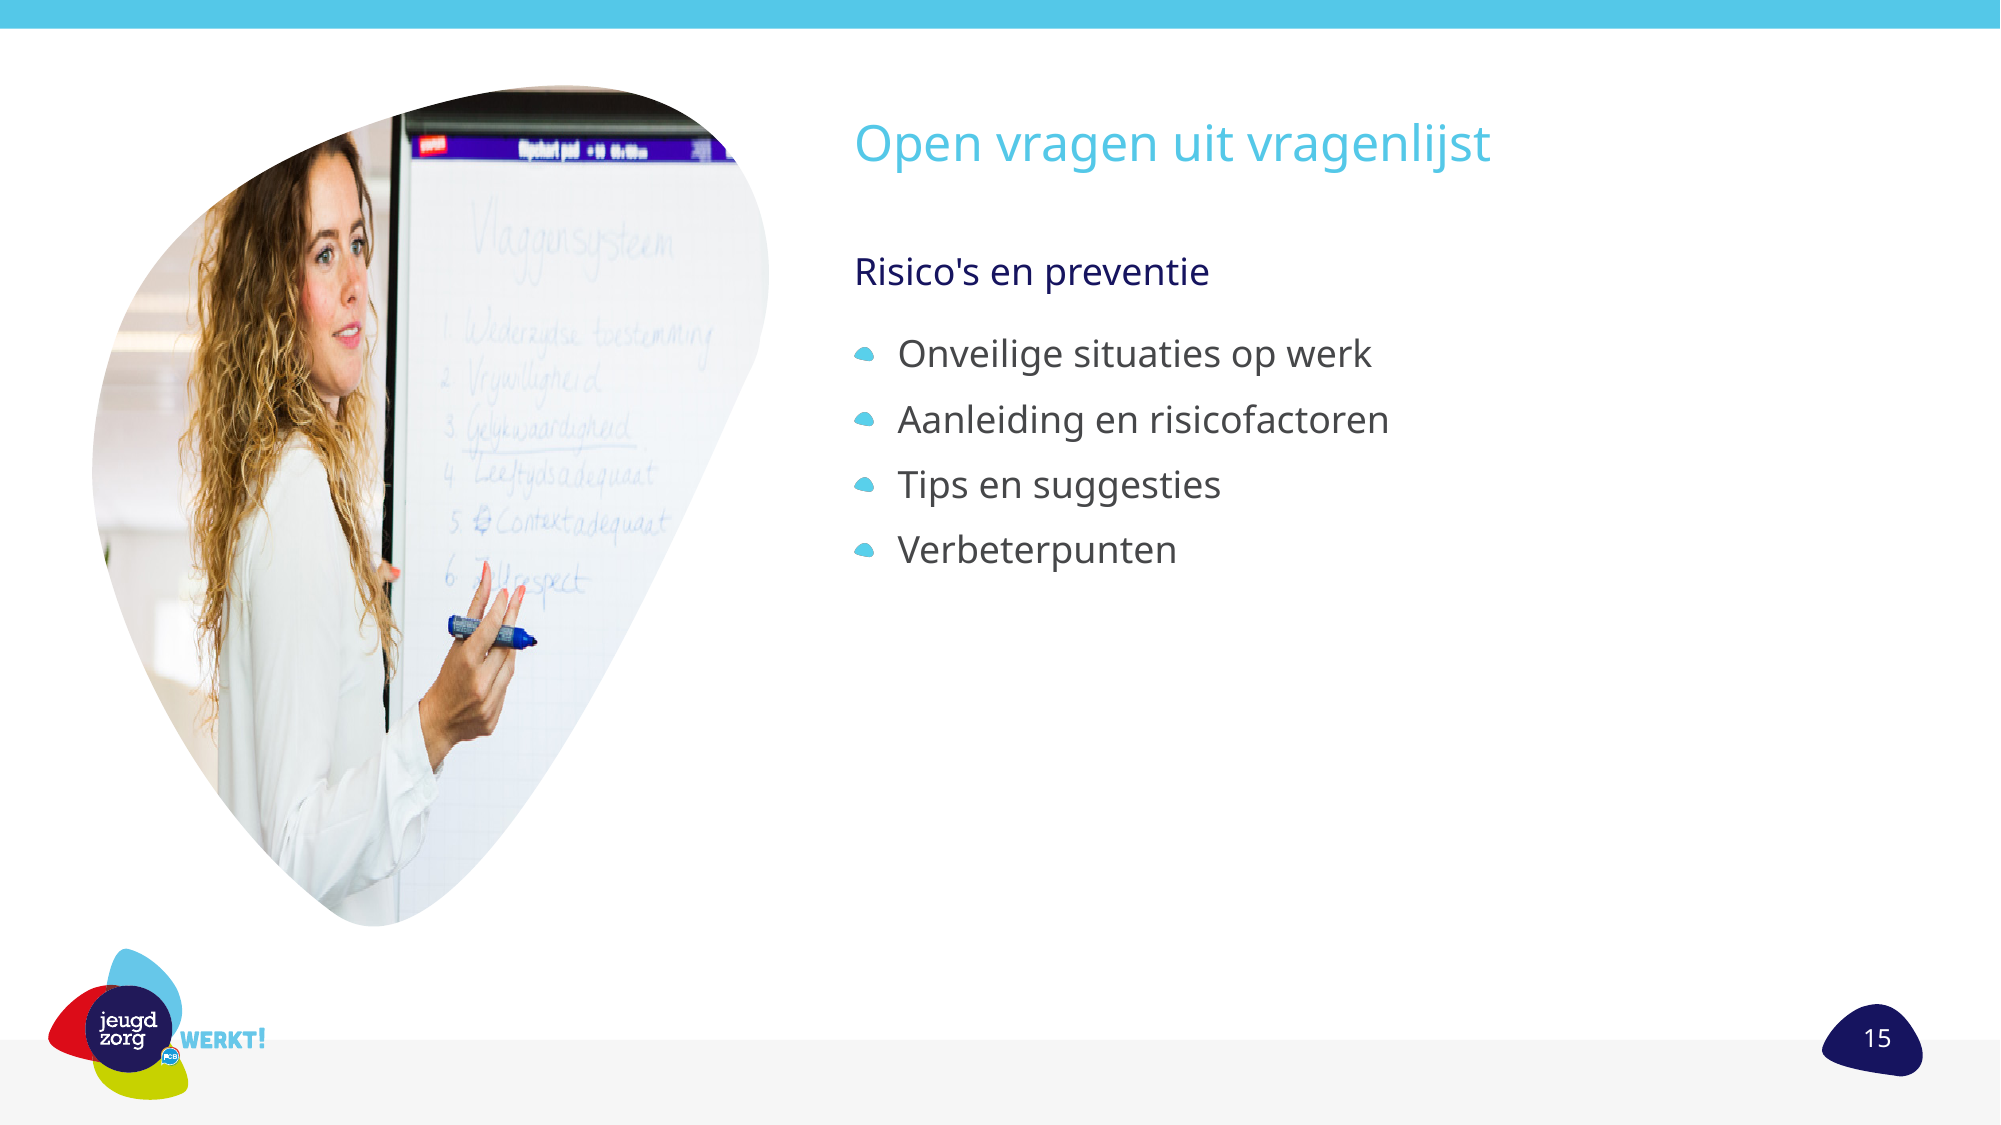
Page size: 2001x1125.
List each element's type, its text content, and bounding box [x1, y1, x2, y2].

picture [854, 340, 889, 367]
list Onveilige situaties op werk Aanleiding en risicofactoren Tips en suggesties Verbeterpunten [854, 335, 1880, 927]
picture [854, 536, 889, 563]
list Risico's en preventie [854, 253, 1582, 287]
picture [854, 405, 889, 432]
slide_number 15 [1841, 1008, 1914, 1071]
title Open vragen uit vragenlijst [854, 84, 1912, 206]
picture [854, 470, 889, 498]
picture [92, 85, 769, 927]
